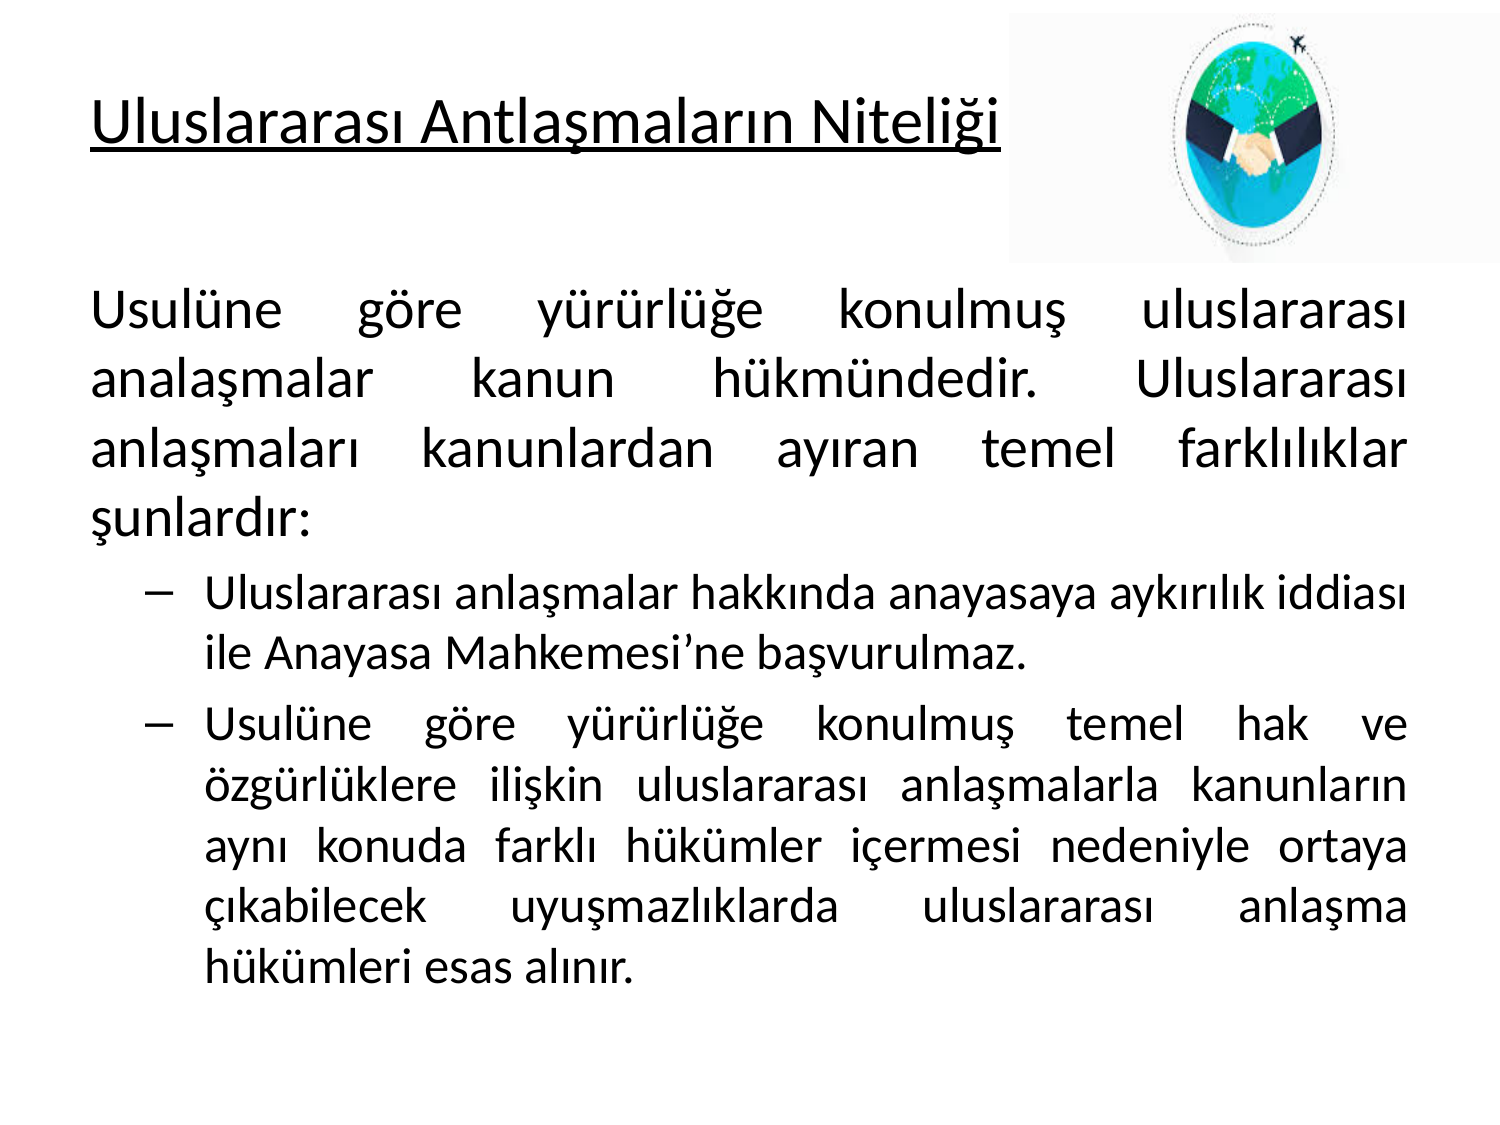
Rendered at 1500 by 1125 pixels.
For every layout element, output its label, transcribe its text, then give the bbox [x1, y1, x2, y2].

picture [1009, 12, 1500, 263]
title Uluslararası Antlaşmaların Niteliği [0, 22, 1004, 211]
list Usulüne göre yürürlüğe konulmuş uluslararası analaşmalar kanun hükmündedir. Uluslararası anlaşmaları kanunlardan ayıran temel farklılıklar şunlardır: Uluslararası anlaşmalar hakkında anayasaya aykırılık iddiası ile Anayasa Mahkemesi’ne başvurulmaz. Usulüne göre yürürlüğe konulmuş temel hak ve özgürlüklere ilişkin uluslararası anlaşmalarla kanunların aynı konuda farklı hükümler içermesi nedeniyle ortaya çıkabilecek uyuşmazlıklarda uluslararası anlaşma hükümleri esas alınır. [75, 262, 1425, 1005]
